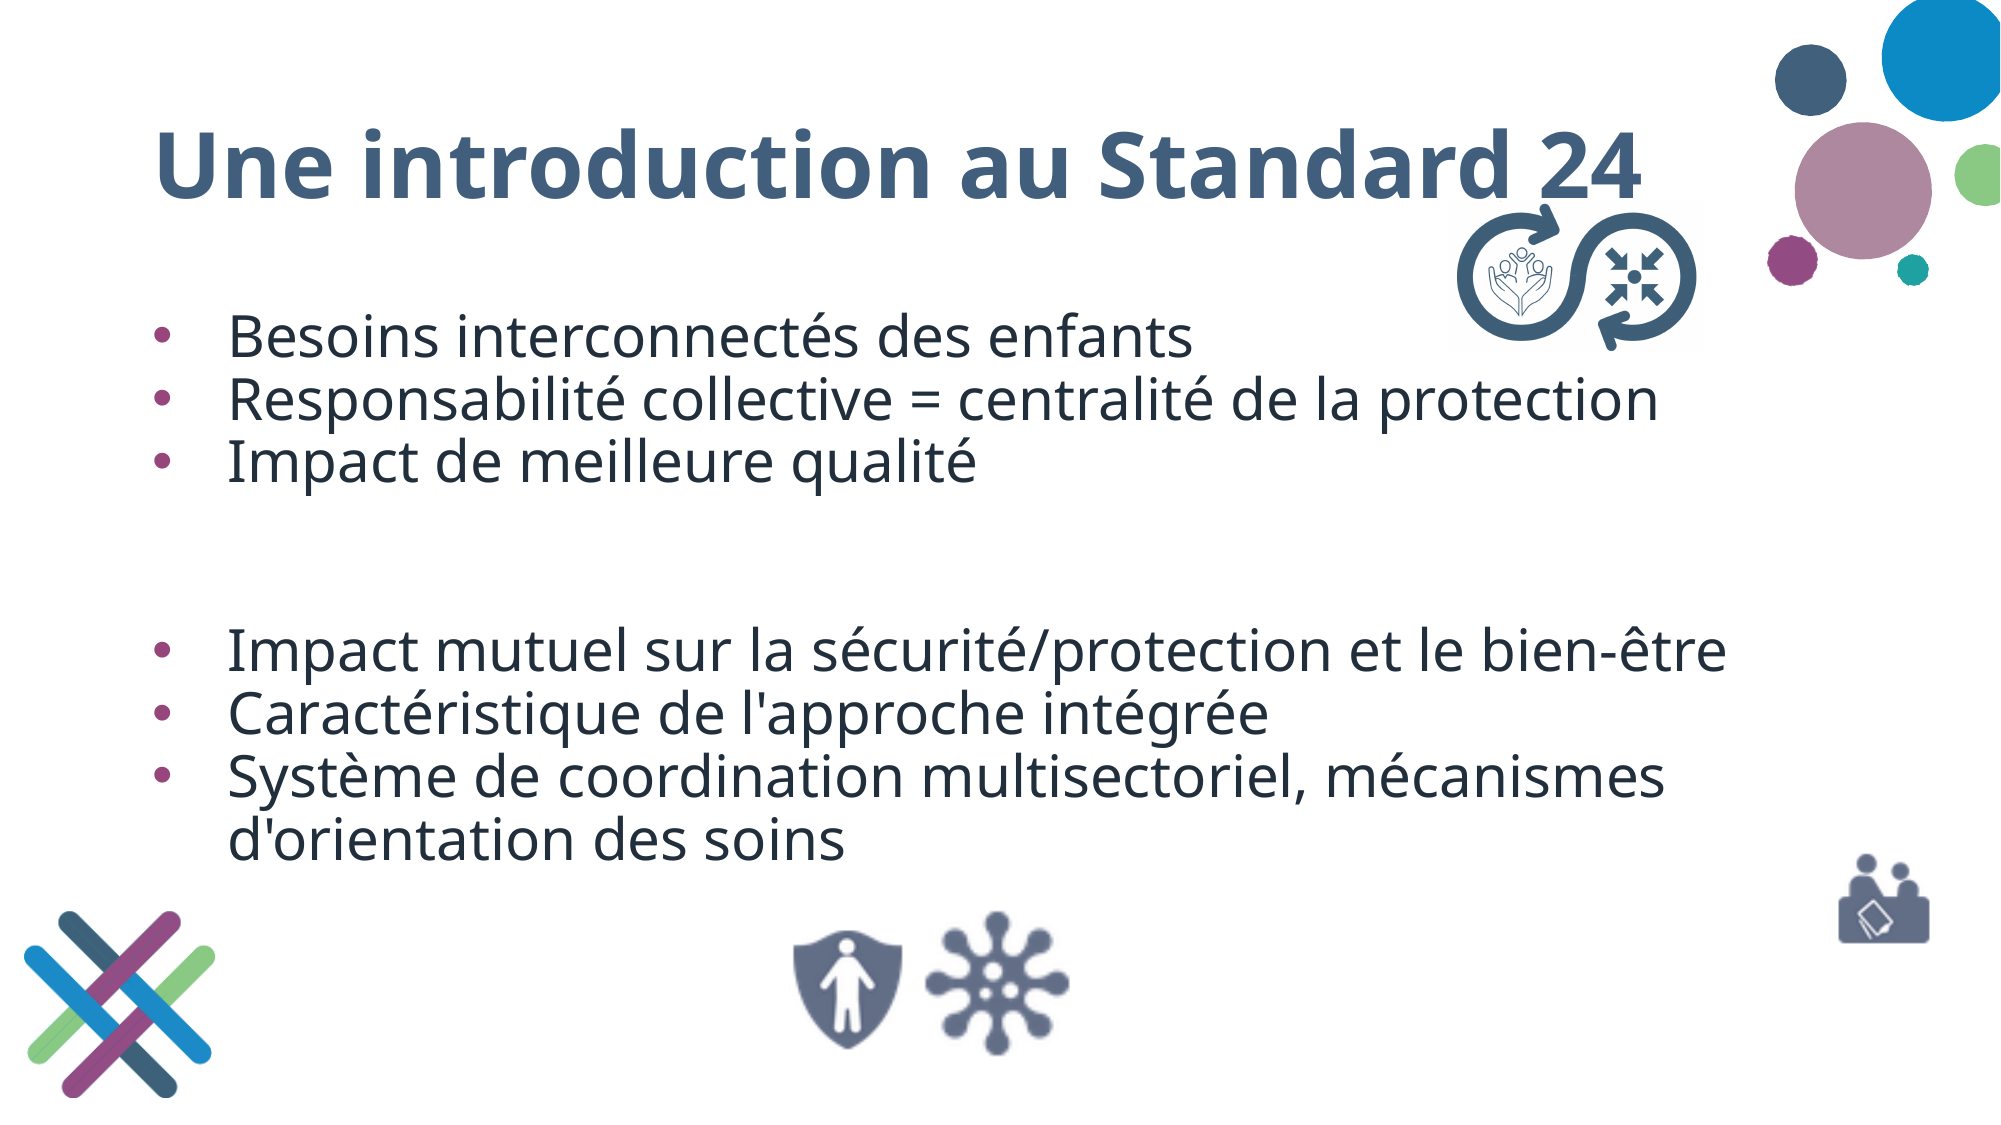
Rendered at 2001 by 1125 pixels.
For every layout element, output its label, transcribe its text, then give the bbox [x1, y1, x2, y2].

picture [1447, 200, 1705, 354]
list Besoins interconnectés des enfants Responsabilité collective = centralité de la protection Impact de meilleure qualité Impact mutuel sur la sécurité/protection et le bien-être Caractéristique de l'approche intégrée Système de coordination multisectoriel, mécanismes d'orientation des soins [137, 299, 1950, 1014]
picture [1814, 846, 1951, 968]
picture [1765, 234, 1820, 289]
title Une introduction au Standard 24 [137, 59, 1673, 278]
picture [0, 905, 236, 1099]
picture [775, 900, 1086, 1070]
picture [1896, 253, 1930, 288]
